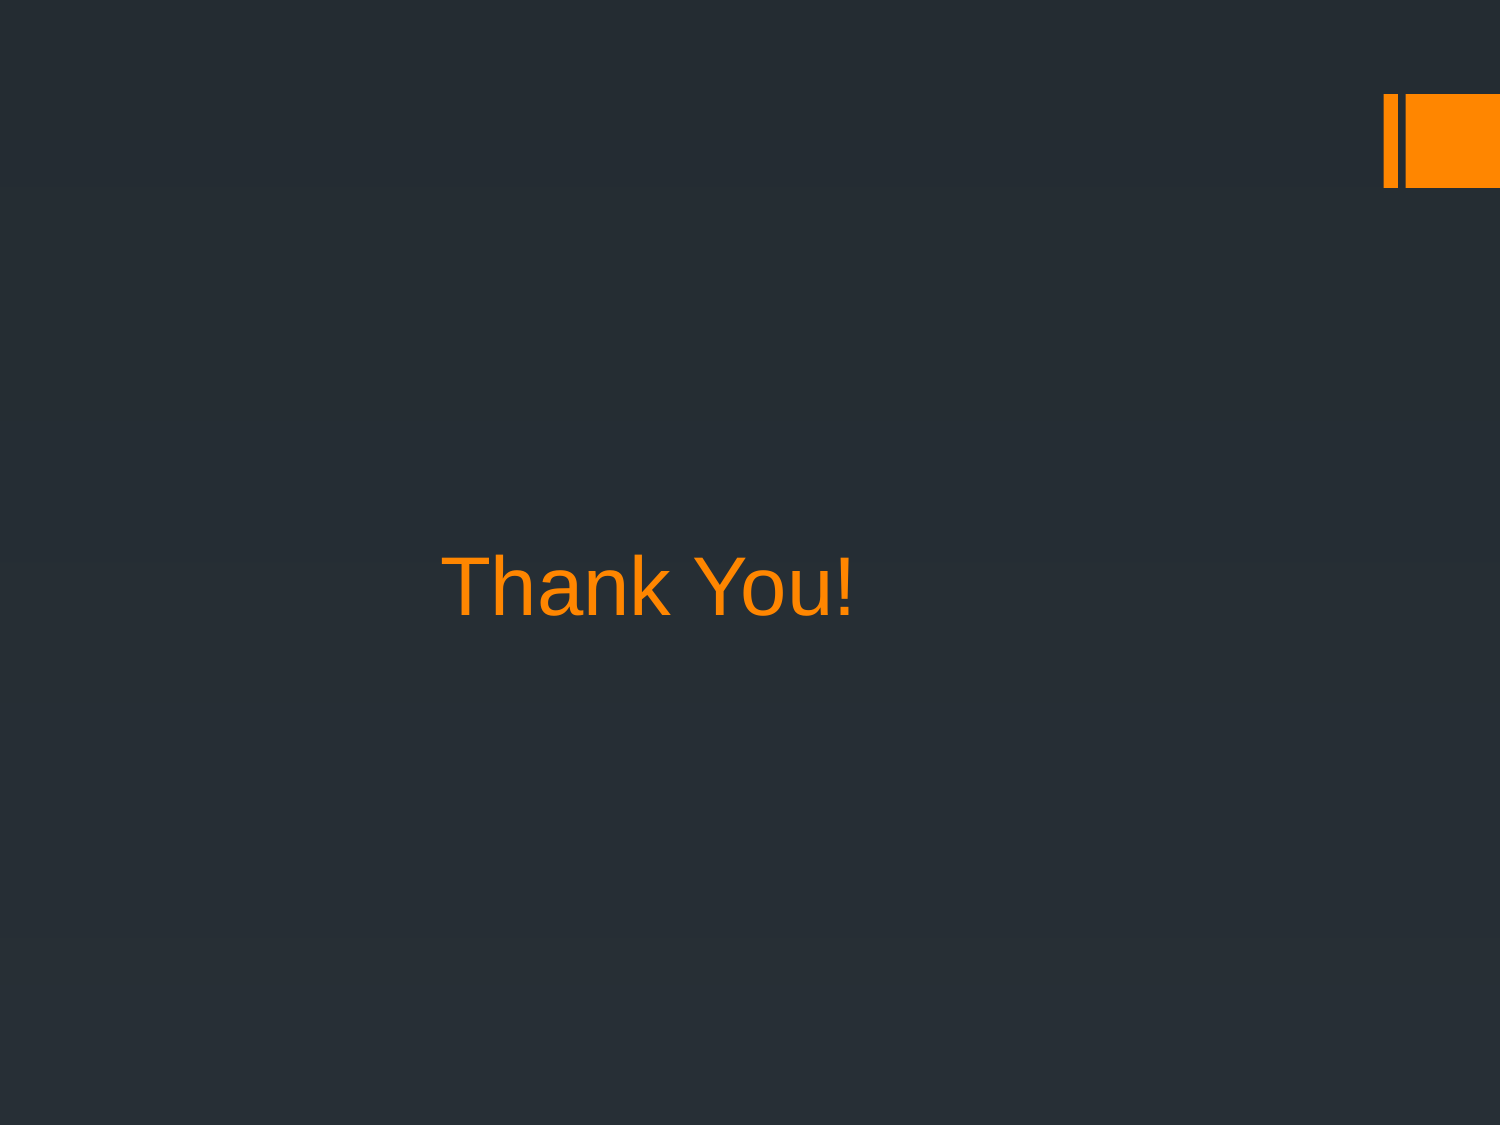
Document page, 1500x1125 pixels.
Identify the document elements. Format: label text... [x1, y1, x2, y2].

title Thank You! [425, 450, 1025, 640]
